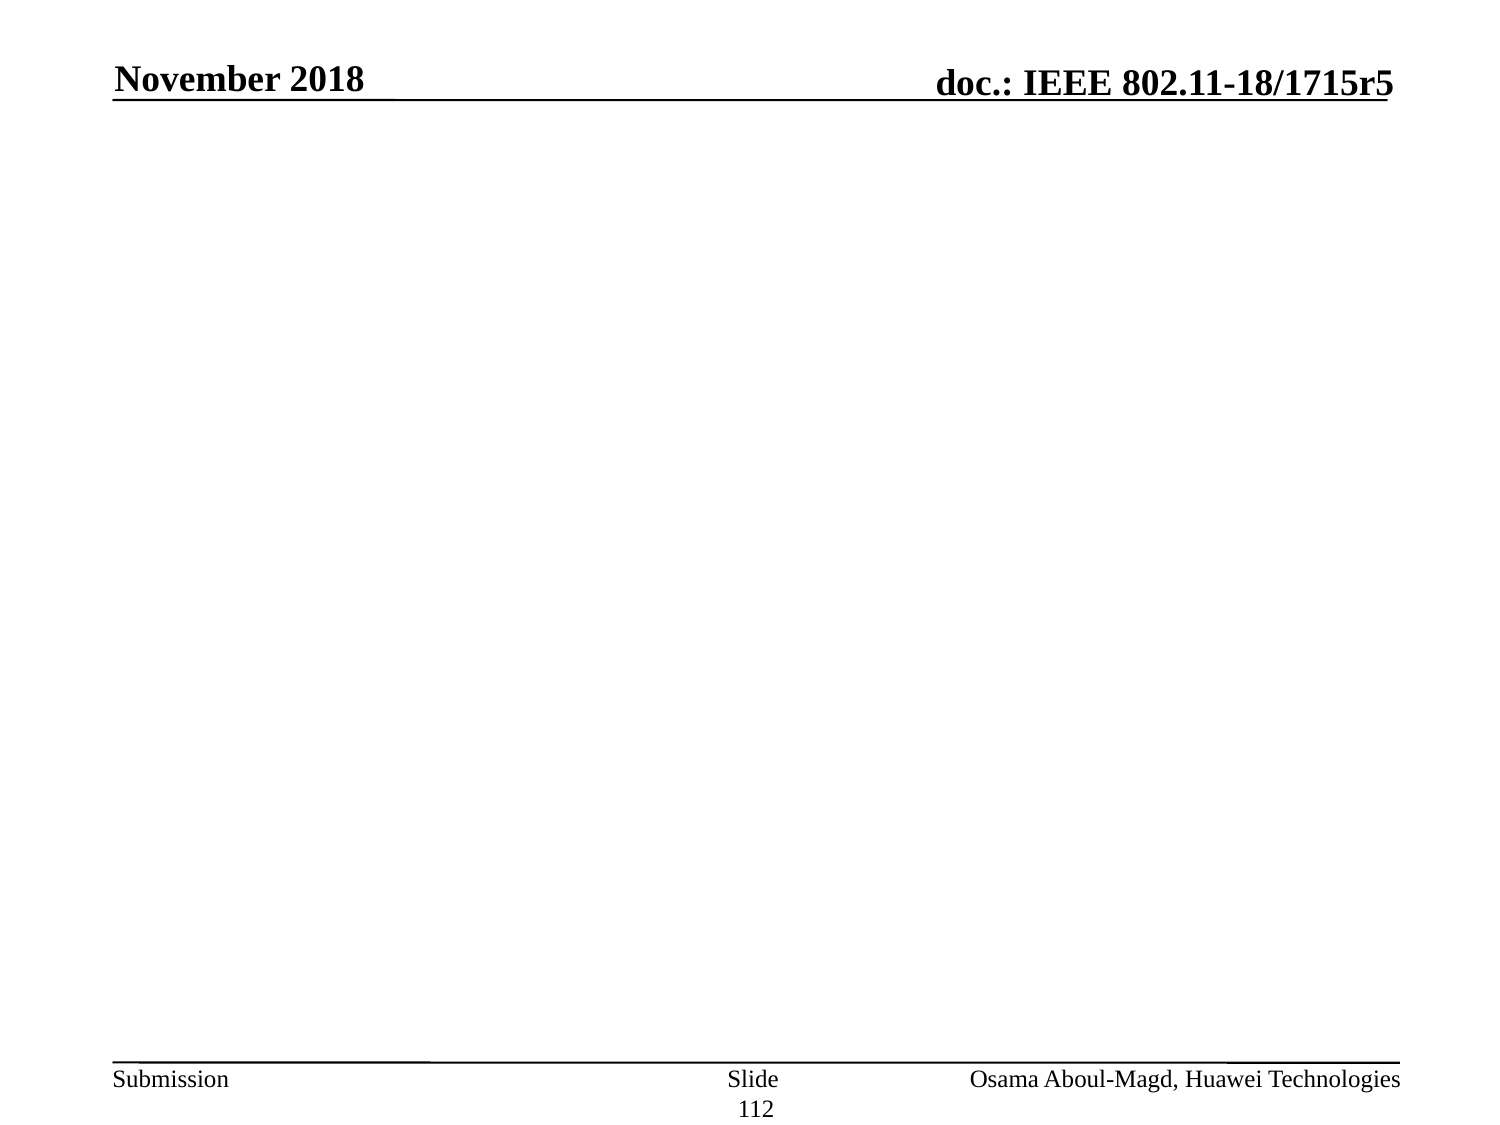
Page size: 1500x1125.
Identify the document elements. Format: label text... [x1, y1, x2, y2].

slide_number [114, 54, 423, 100]
slide_number Slide 112 [712, 1061, 800, 1123]
footer Osama Aboul-Magd, Huawei Technologies [878, 1061, 1402, 1093]
